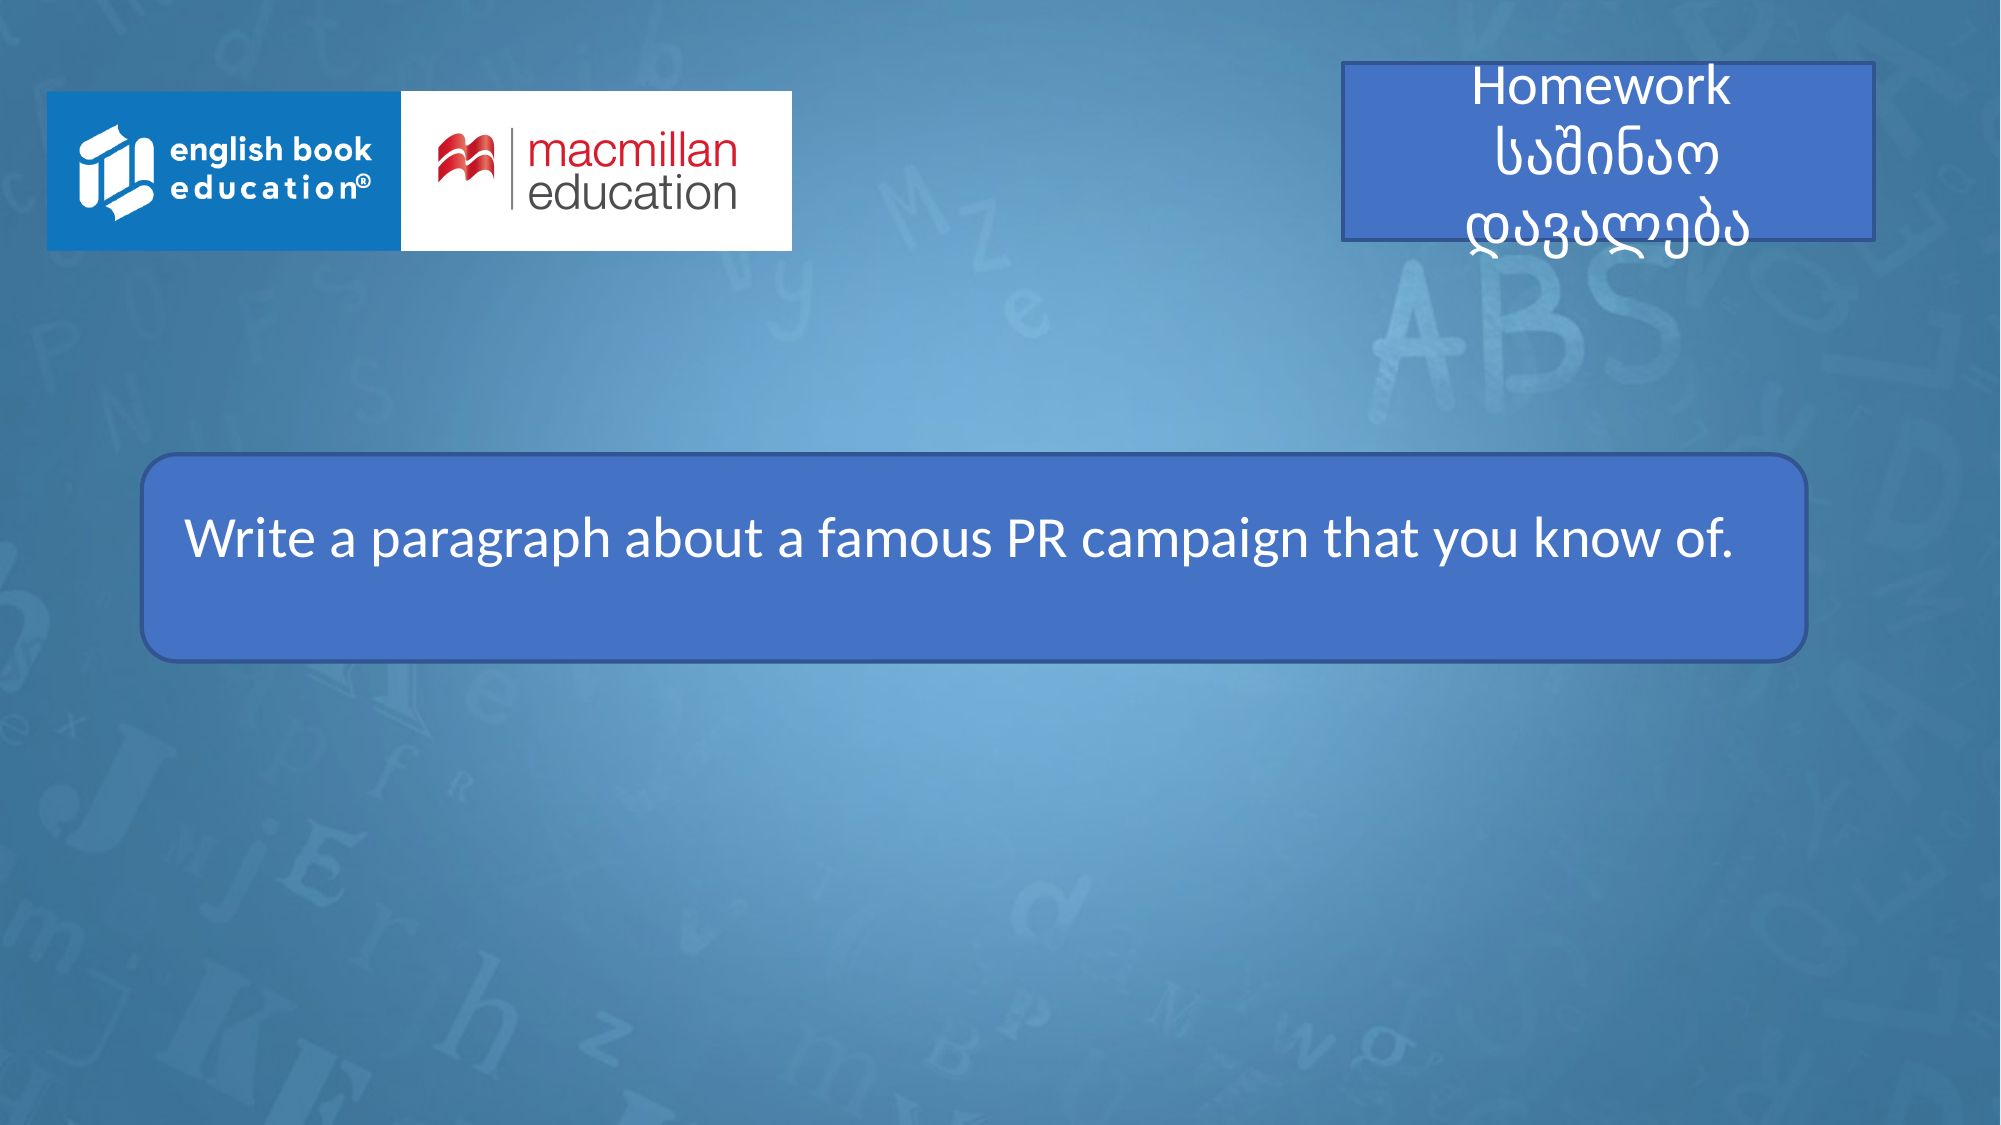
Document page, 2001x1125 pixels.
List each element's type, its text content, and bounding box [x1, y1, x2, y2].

text_box Homework საშინაო დავალება [1341, 61, 1876, 242]
picture [0, 0, 2001, 1125]
text_box [139, 452, 1809, 653]
text_box Write a paragraph about a famous PR campaign that you know of. [150, 499, 1798, 731]
